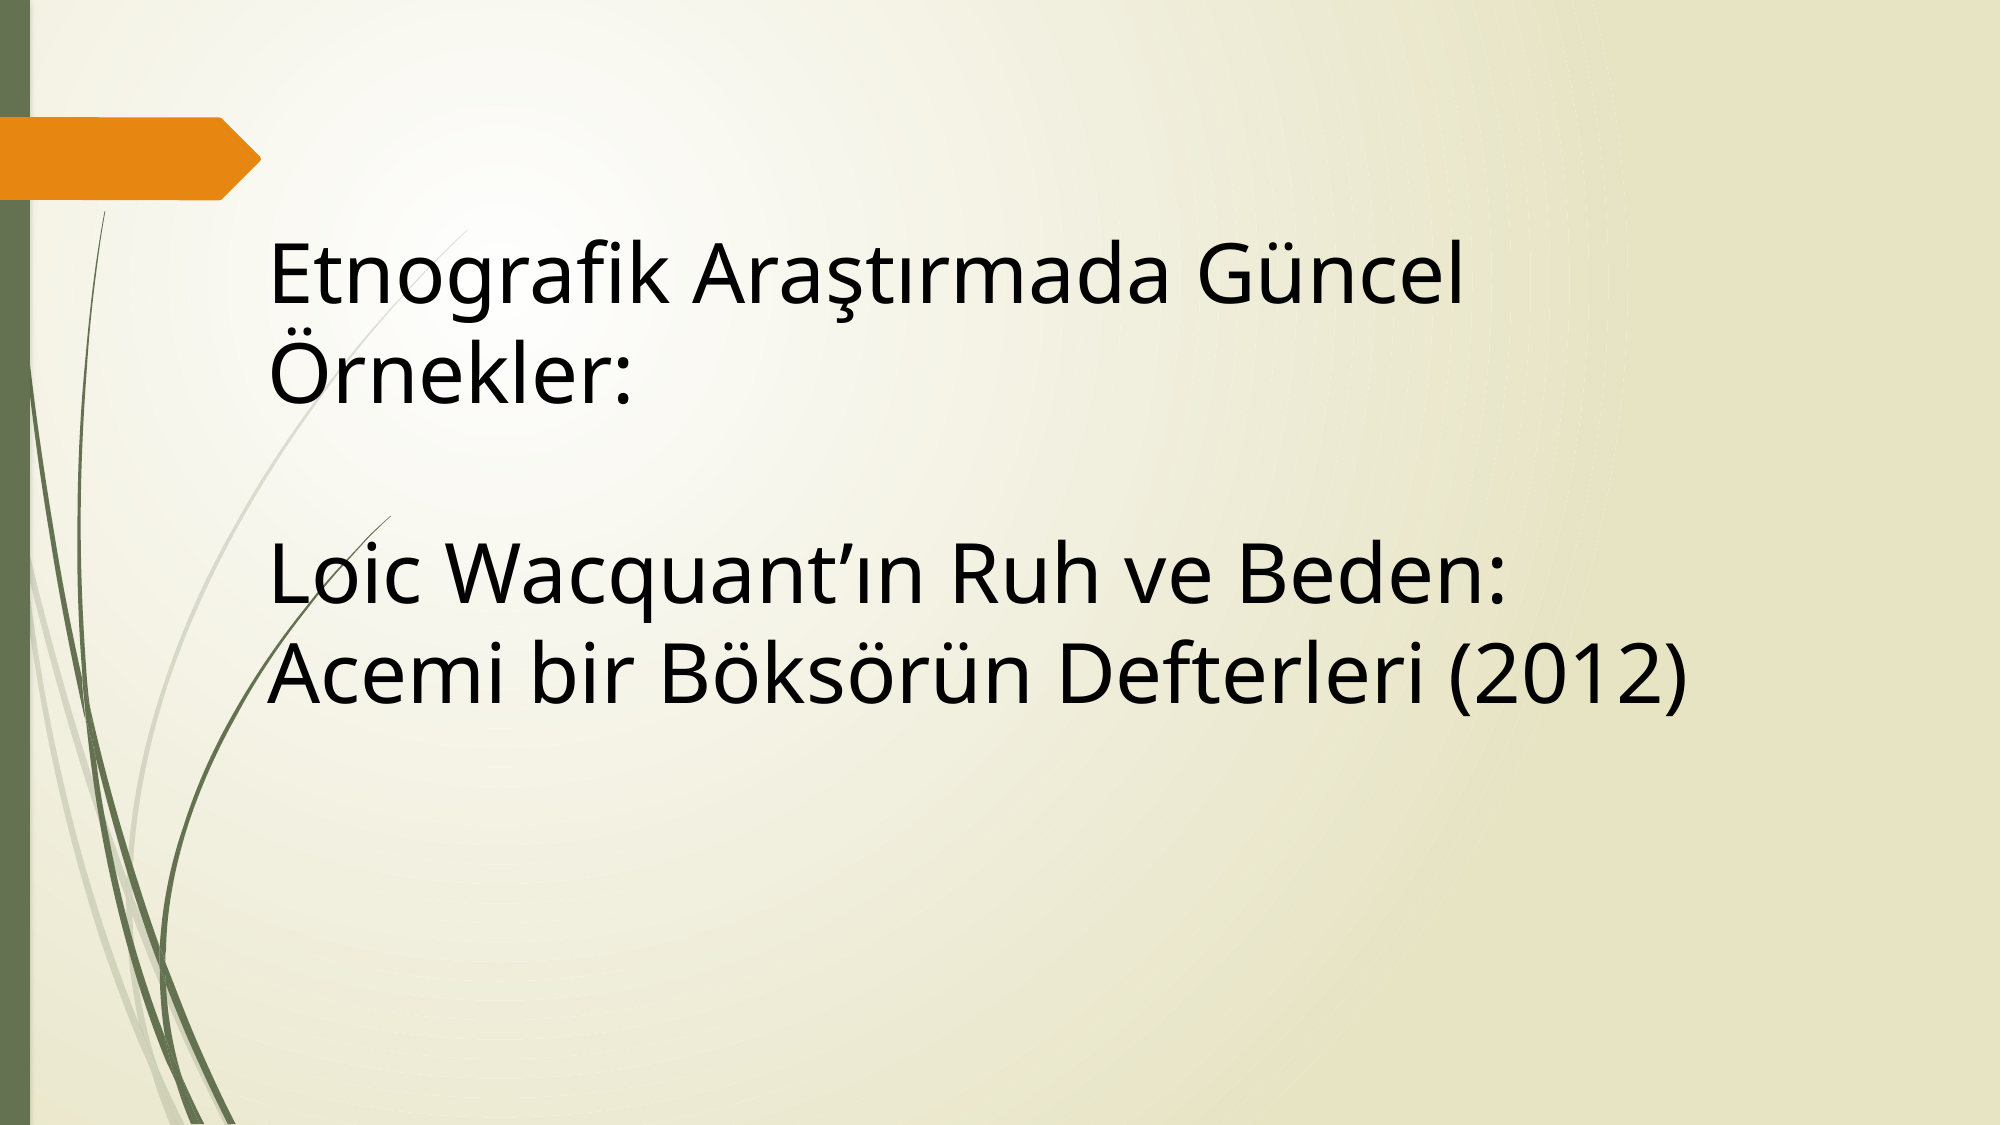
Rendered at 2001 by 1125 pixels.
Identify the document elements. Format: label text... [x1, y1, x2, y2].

text_box Etnografik Araştırmada Güncel Örnekler: Loic Wacquant’ın Ruh ve Beden: Acemi bir Böksörün Defterleri (2012) [252, 168, 1757, 728]
